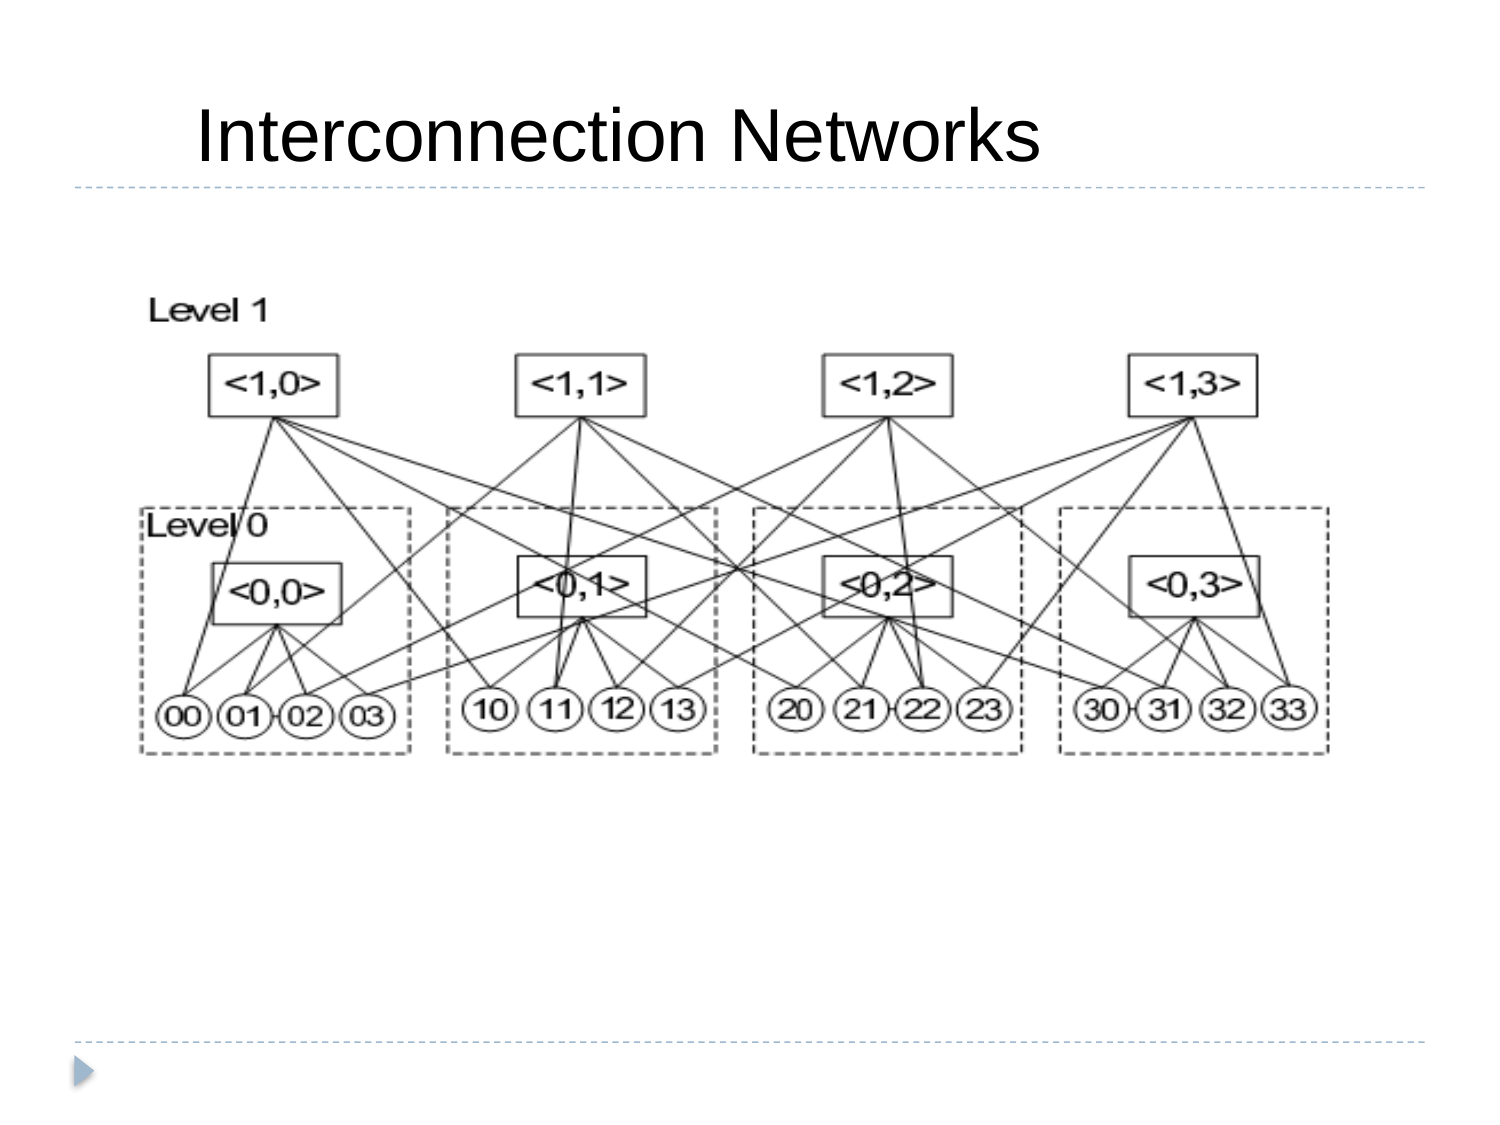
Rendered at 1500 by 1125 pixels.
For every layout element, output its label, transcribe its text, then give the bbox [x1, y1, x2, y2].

picture [93, 264, 1395, 791]
text_box Interconnection Networks [181, 79, 1229, 185]
text_box [139, 163, 1370, 259]
